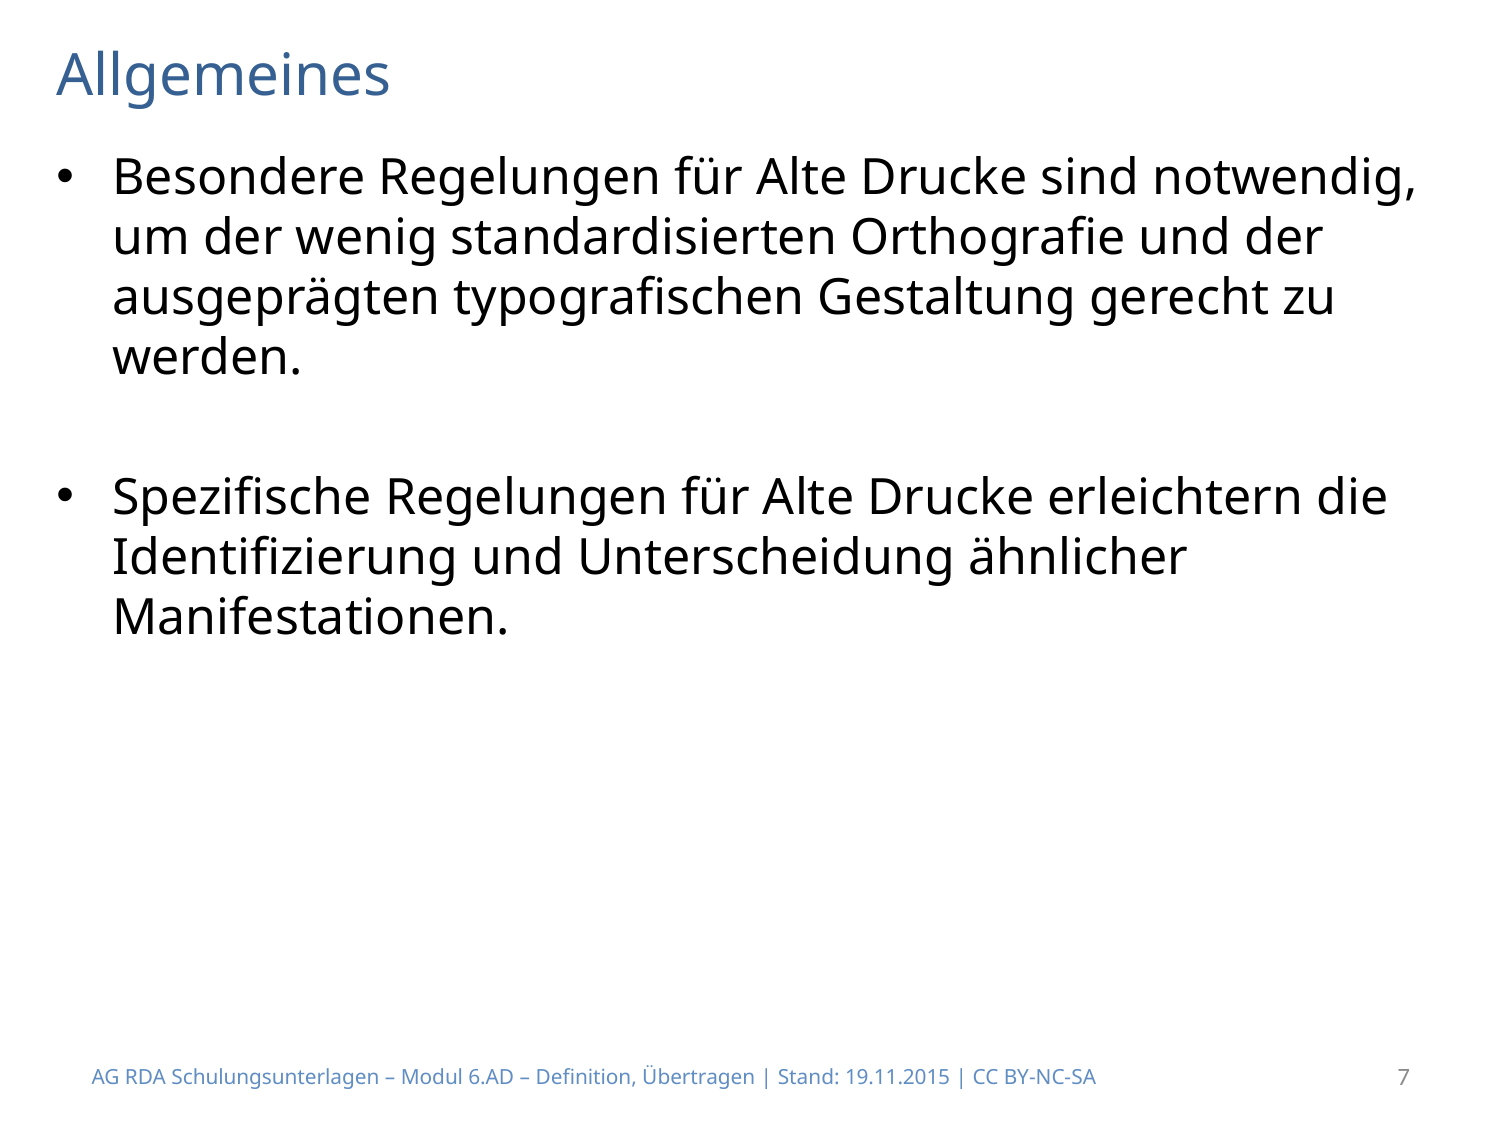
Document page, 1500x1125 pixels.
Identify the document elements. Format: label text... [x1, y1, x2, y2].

list Besondere Regelungen für Alte Drucke sind notwendig, um der wenig standardisierten Orthografie und der ausgeprägten typografischen Gestaltung gerecht zu werden. Spezifische Regelungen für Alte Drucke erleichtern die Identifizierung und Unterscheidung ähnlicher Manifestationen. [41, 137, 1459, 1035]
footer AG RDA Schulungsunterlagen – Modul 6.AD – Definition, Übertragen | Stand: 19.11.2015 | CC BY-NC-SA [76, 1045, 1187, 1106]
slide_number 7 [1187, 1045, 1425, 1106]
title Allgemeines [41, 30, 1459, 114]
